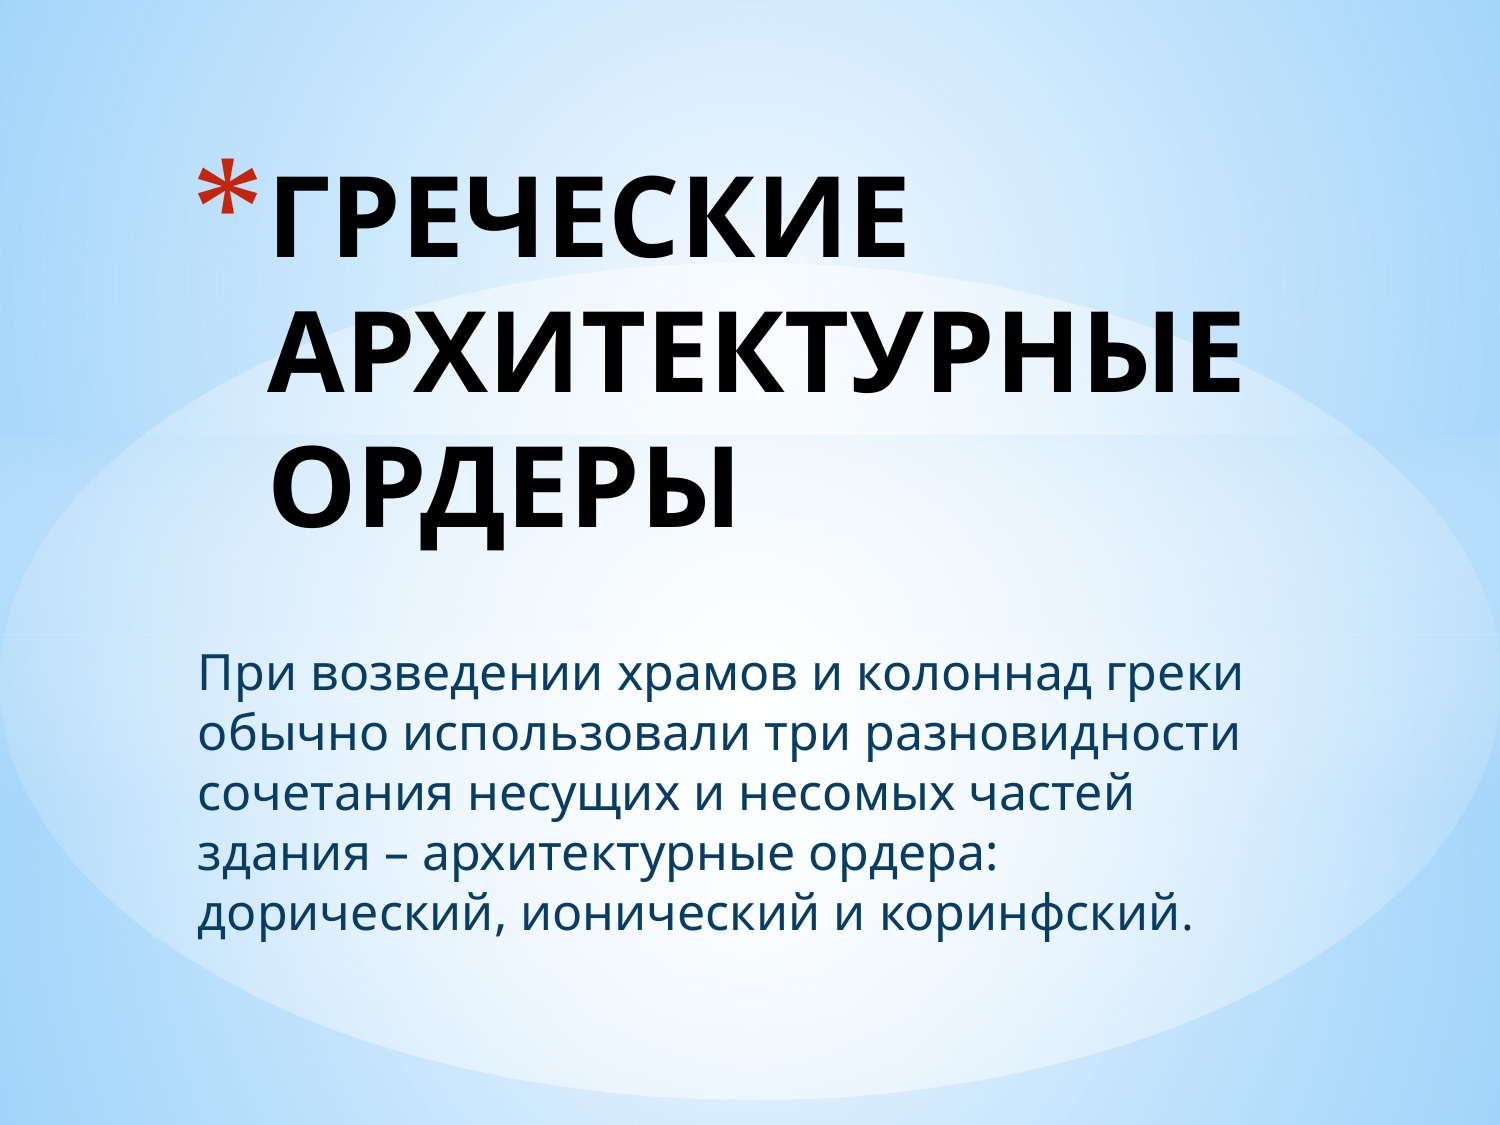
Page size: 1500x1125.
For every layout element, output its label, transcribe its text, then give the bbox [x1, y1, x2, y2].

title ГРЕЧЕСКИЕ АРХИТЕКТУРНЫЕ ОРДЕРЫ [147, 137, 1325, 432]
subtitle При возведении храмов и колоннад греки обычно использовали три разновидности сочетания несущих и несомых частей здания – архитектурные ордера: дорический, ионический и коринфский. [183, 633, 1317, 1059]
